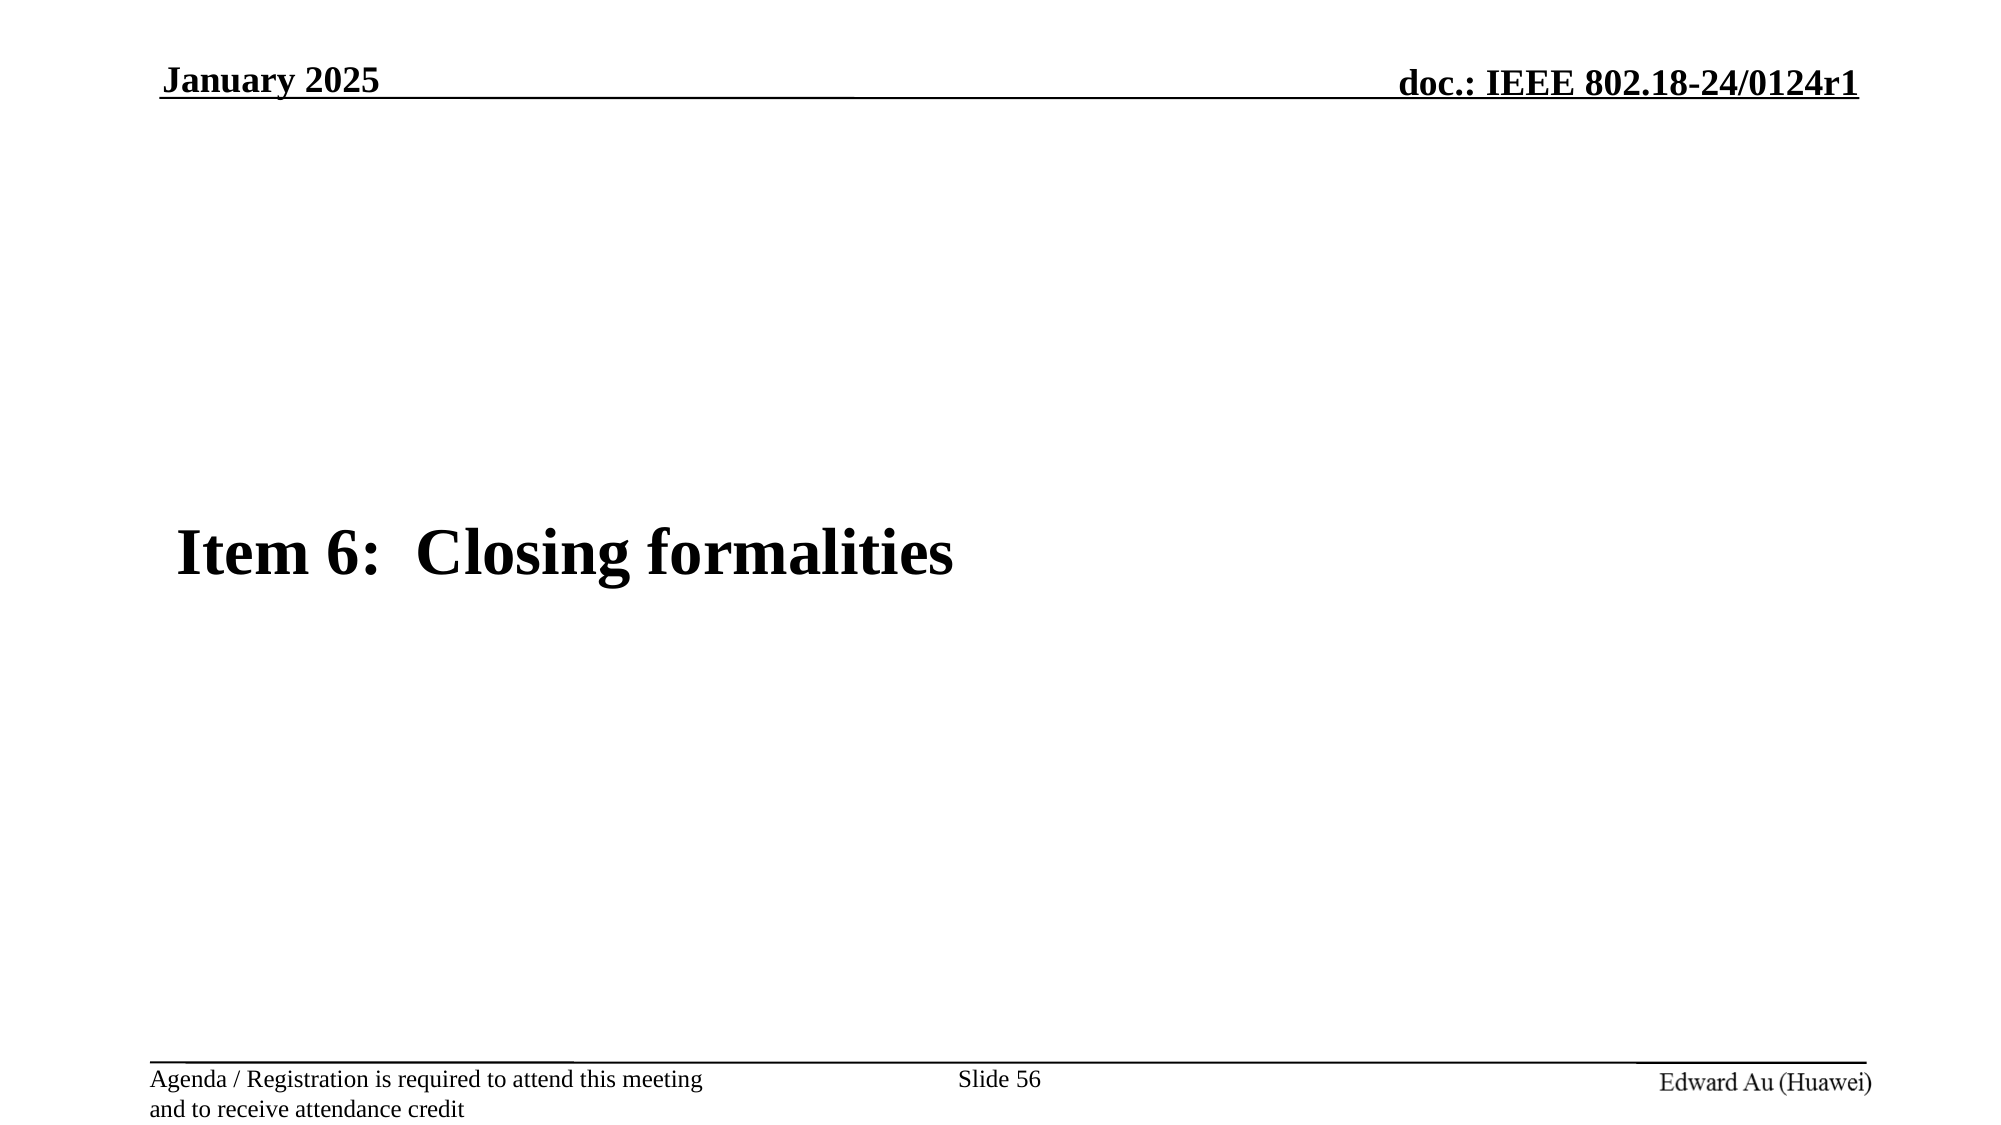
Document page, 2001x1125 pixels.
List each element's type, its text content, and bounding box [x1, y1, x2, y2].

picture [1174, 1058, 1887, 1113]
text_box Item 6: Closing formalities [162, 500, 1675, 675]
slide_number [161, 54, 526, 101]
slide_number Slide 56 [933, 1061, 1067, 1123]
